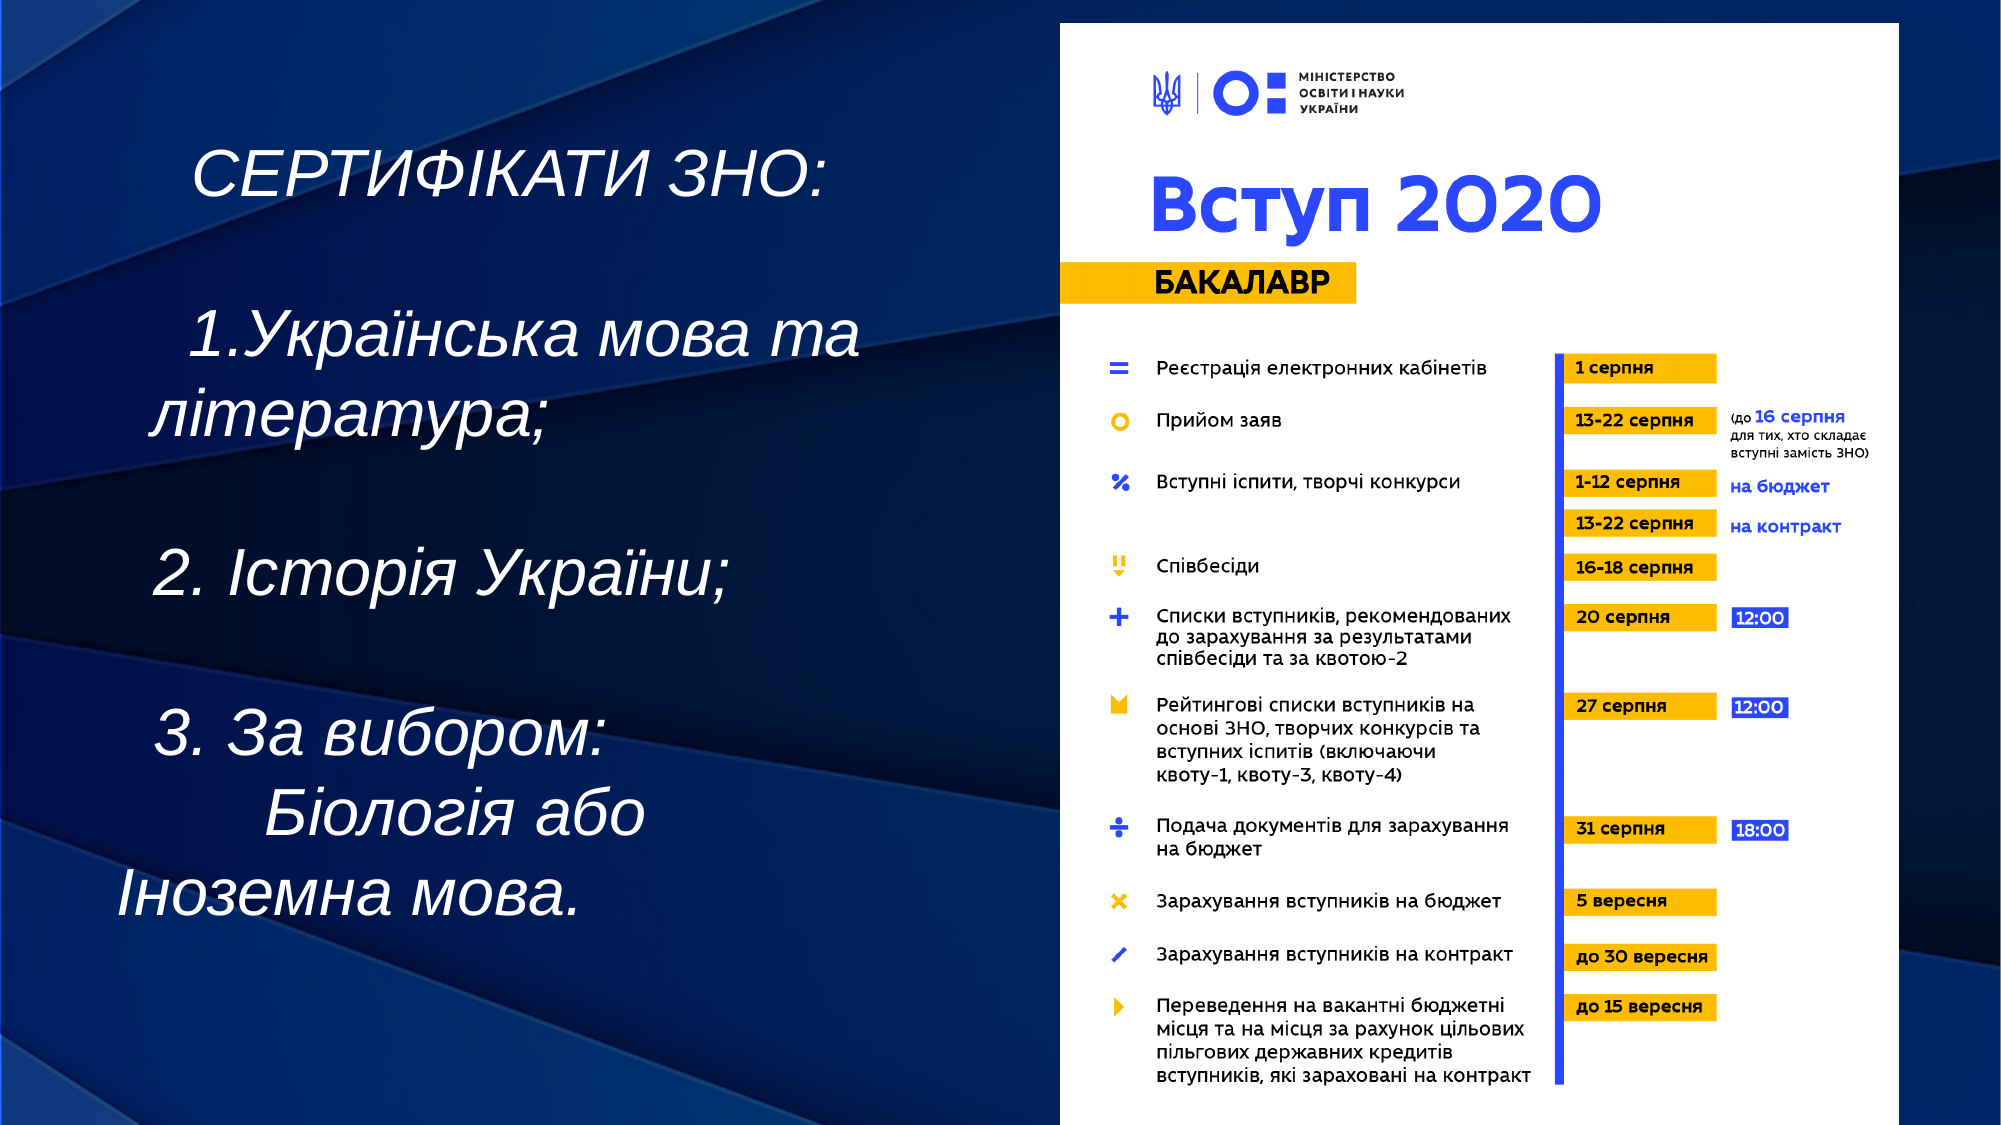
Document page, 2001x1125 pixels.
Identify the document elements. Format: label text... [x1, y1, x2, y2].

picture [0, 0, 2000, 1125]
text_box СЕРТИФІКАТИ ЗНО: Українська мова та література; 2. Історія України; 3. За вибором: Біологія або Іноземна мова. [101, 122, 882, 937]
